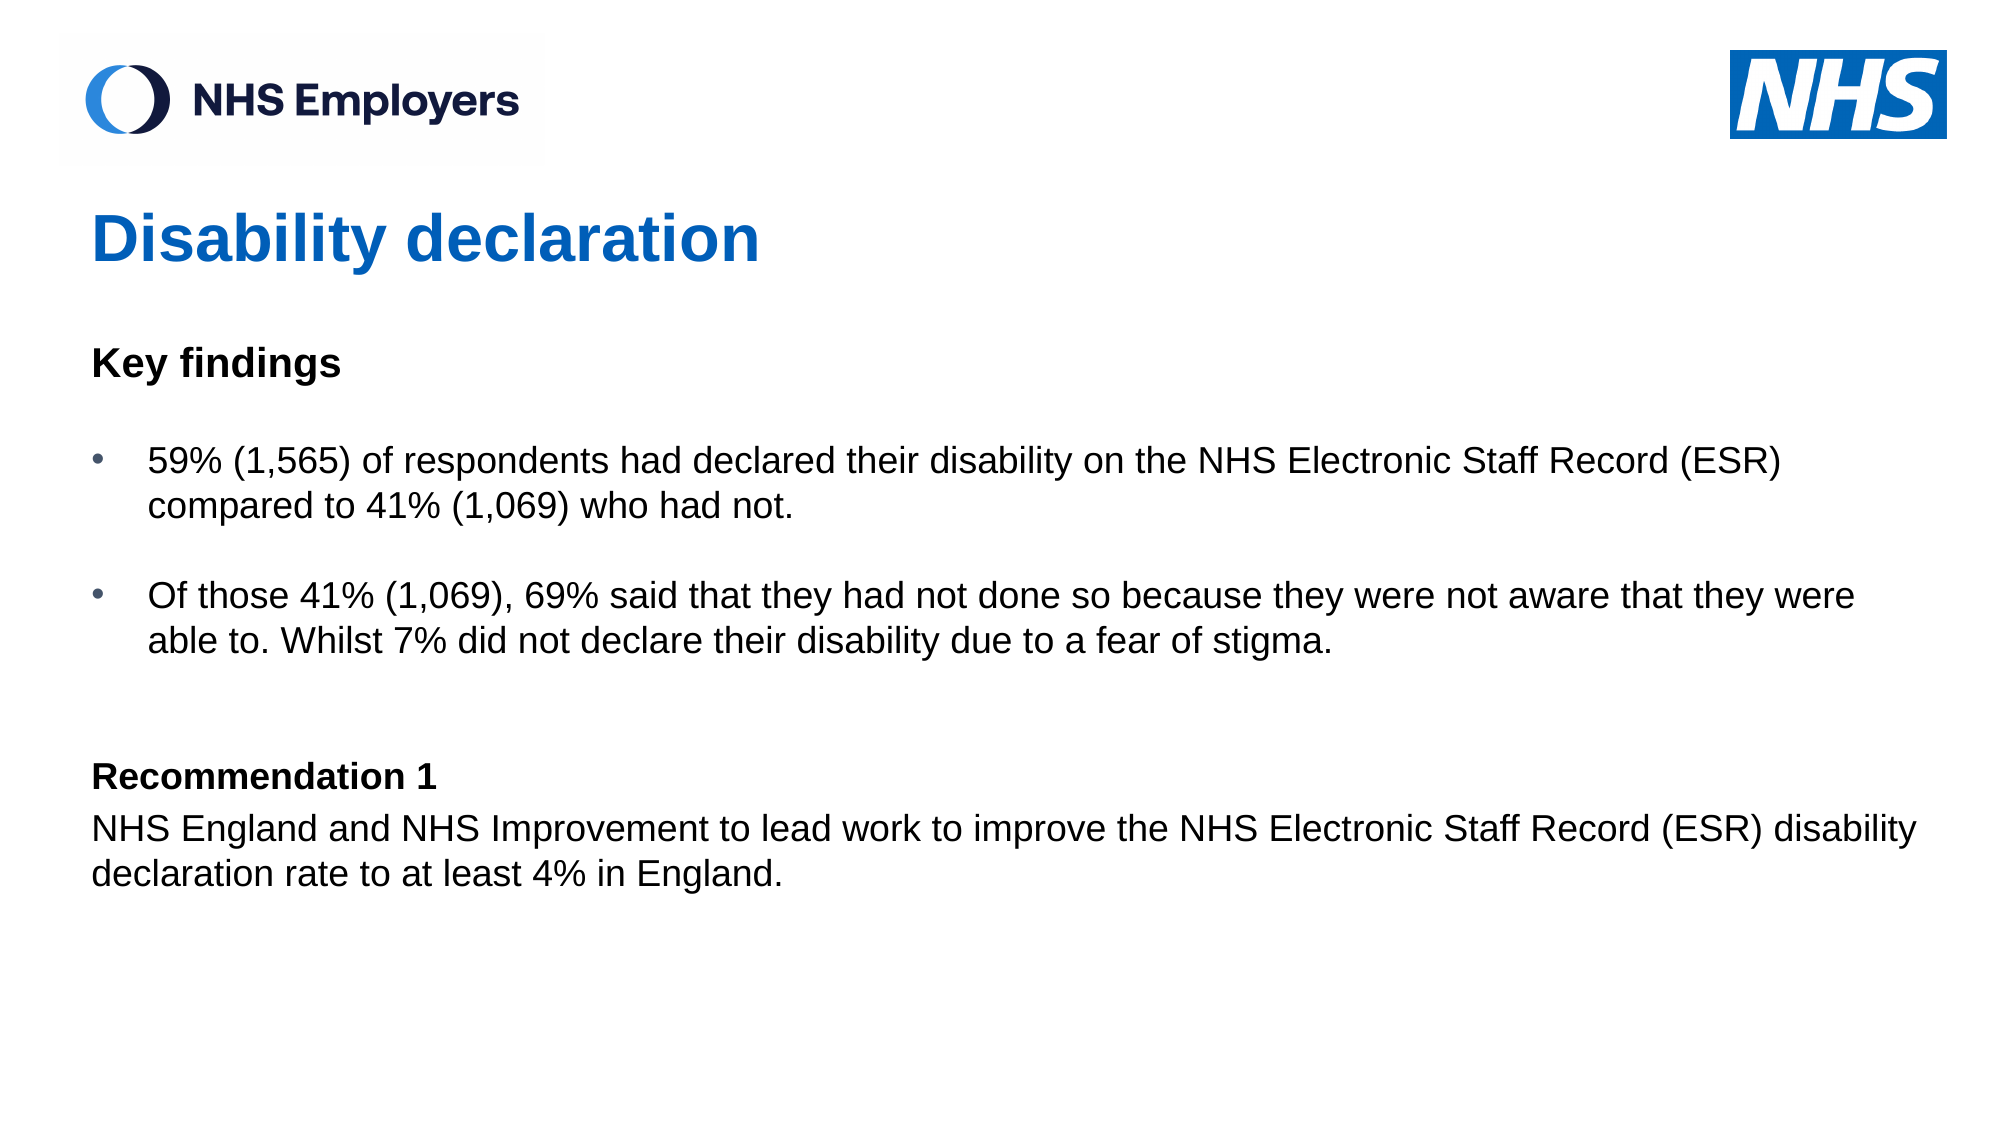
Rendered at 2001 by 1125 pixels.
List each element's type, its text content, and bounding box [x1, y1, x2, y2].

list Key findings 59% (1,565) of respondents had declared their disability on the NHS Electronic Staff Record (ESR) compared to 41% (1,069) who had not. Of those 41% (1,069), 69% said that they had not done so because they were not aware that they were able to. Whilst 7% did not declare their disability due to a fear of stigma. [76, 303, 1929, 744]
title Disability declaration [76, 165, 1442, 303]
text_box Recommendation 1 NHS England and NHS Improvement to lead work to improve the NHS Electronic Staff Record (ESR) disability declaration rate to at least 4% in England. [76, 744, 1946, 915]
picture [1730, 50, 1947, 139]
picture [59, 33, 545, 167]
